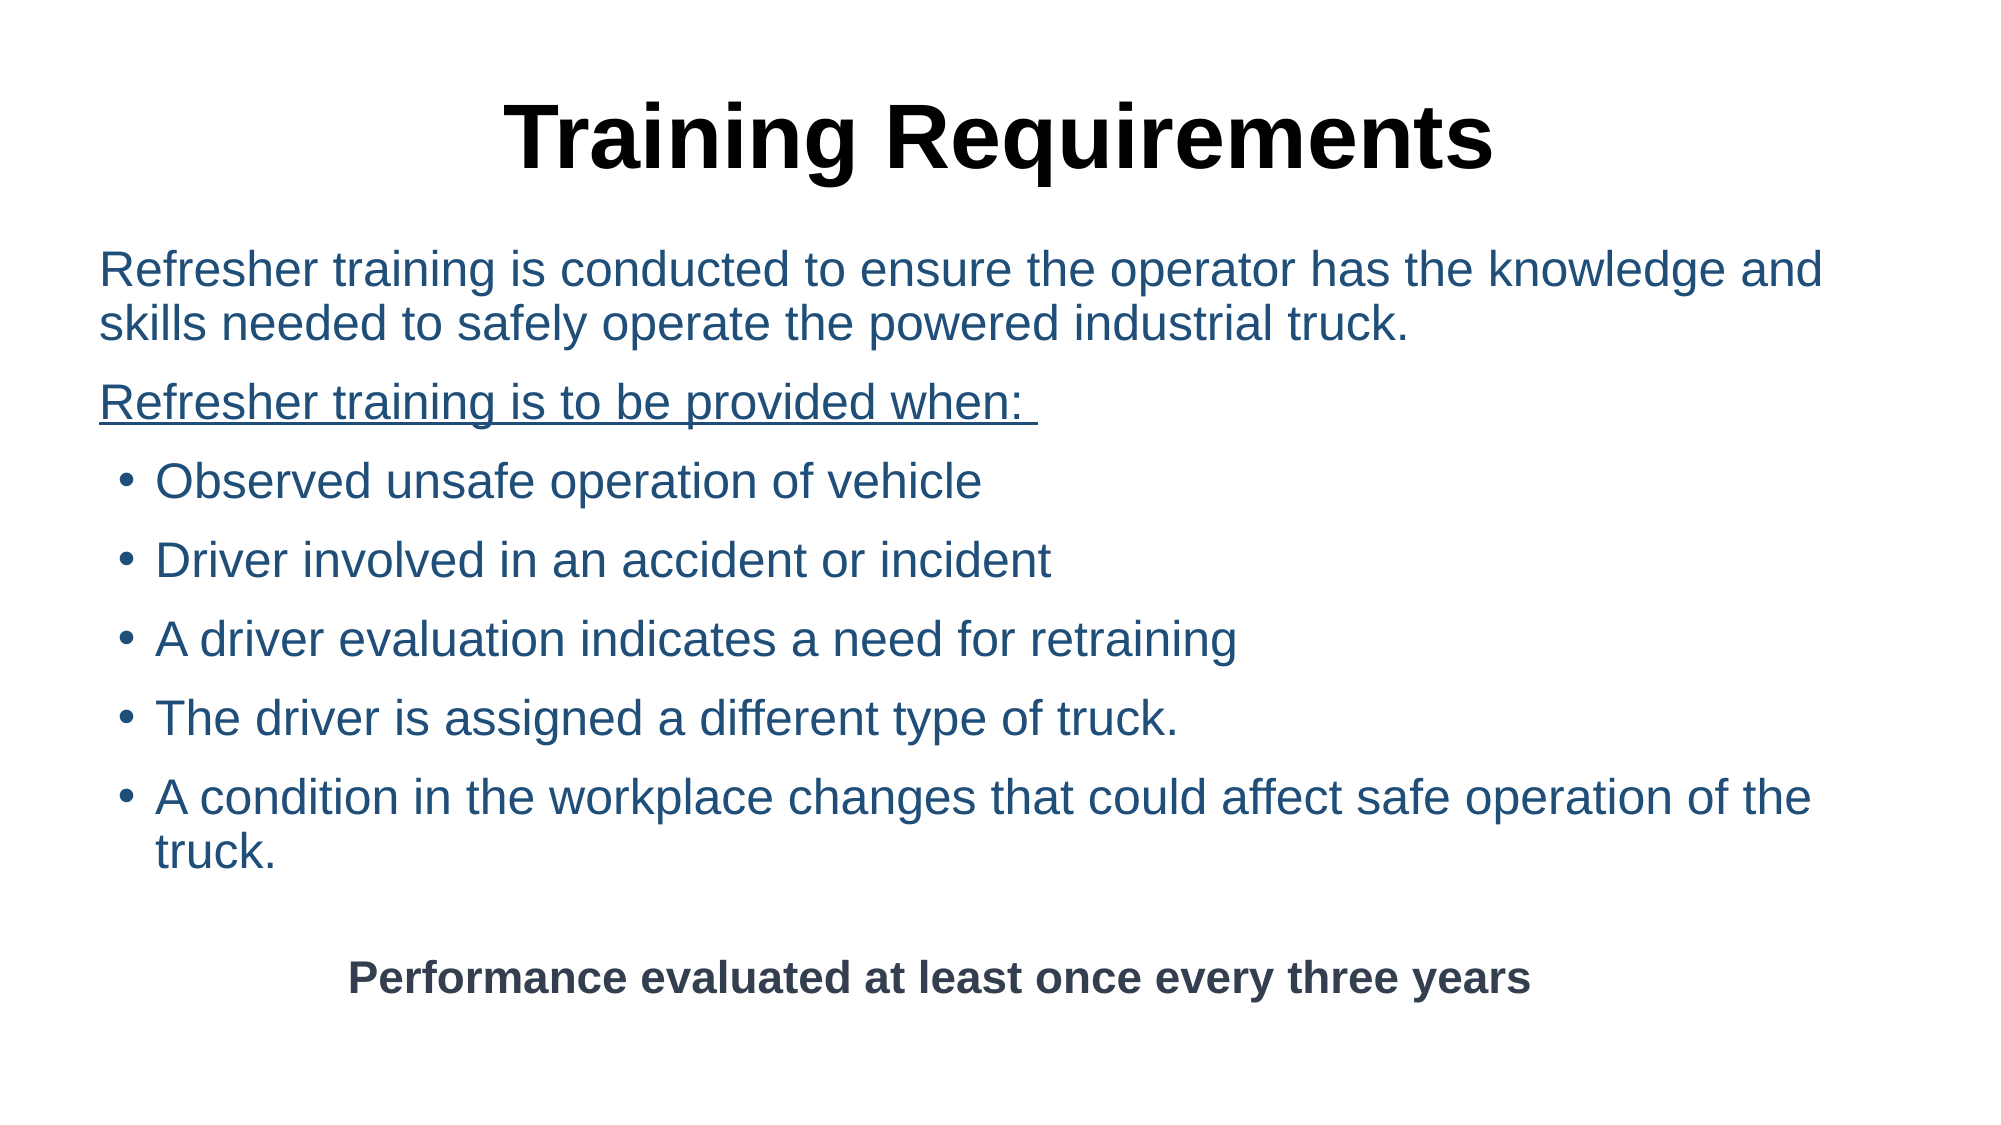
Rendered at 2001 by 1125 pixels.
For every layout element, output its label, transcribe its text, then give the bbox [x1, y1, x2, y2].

text_box Performance evaluated at least once every three years [315, 940, 1566, 1010]
title Training Requirements [137, 30, 1863, 235]
list Refresher training is conducted to ensure the operator has the knowledge and skills needed to safely operate the powered industrial truck. Refresher training is to be provided when: Observed unsafe operation of vehicle Driver involved in an accident or incident A driver evaluation indicates a need for retraining The driver is assigned a different type of truck. A condition in the workplace changes that could affect safe operation of the truck. [84, 235, 1863, 1011]
